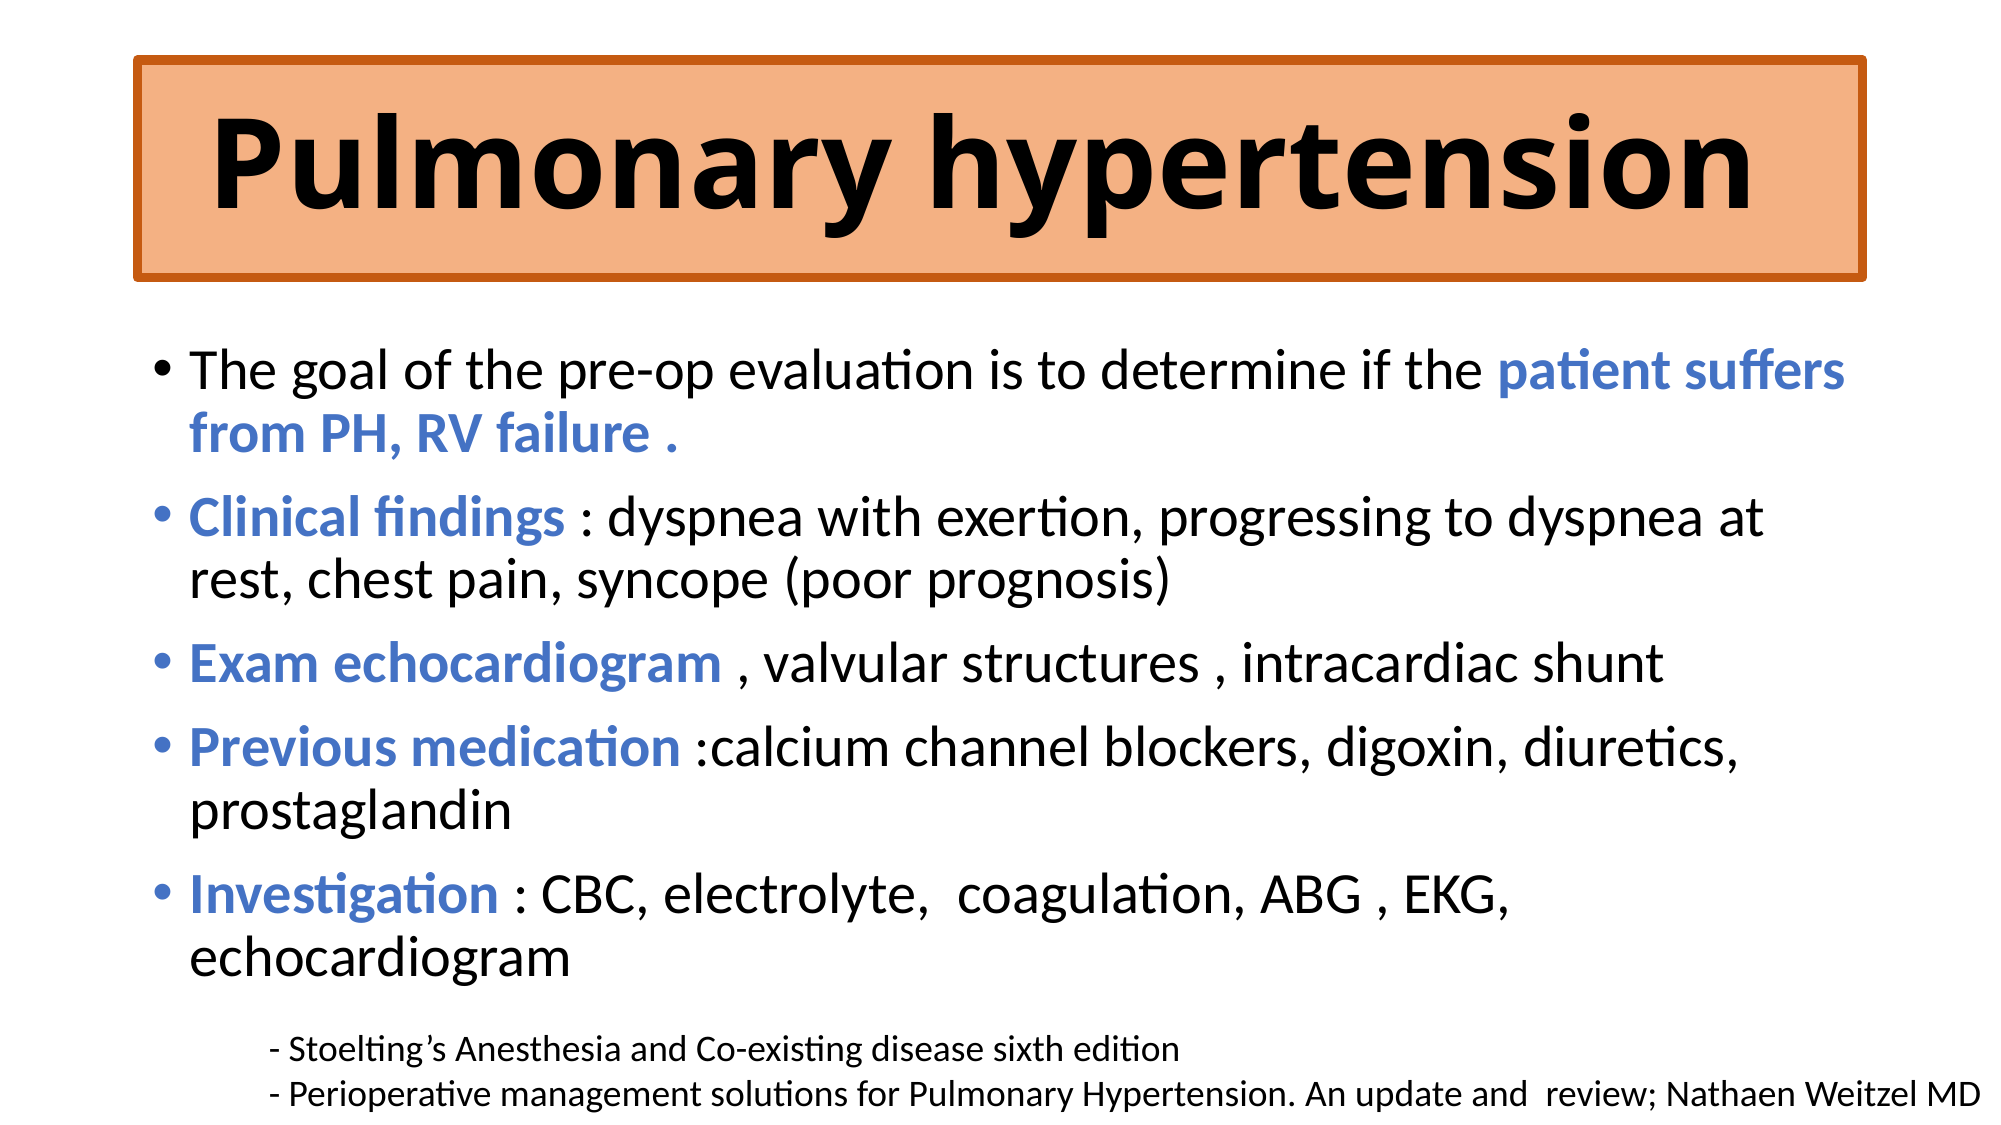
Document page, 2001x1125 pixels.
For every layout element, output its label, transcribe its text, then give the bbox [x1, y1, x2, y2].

text_box - Stoelting’s Anesthesia and Co-existing disease sixth edition - Perioperative management solutions for Pulmonary Hypertension. An update and review; Nathaen Weitzel MD [254, 1016, 2000, 1122]
list The goal of the pre-op evaluation is to determine if the patient suffers from PH, RV failure . Clinical findings : dyspnea with exertion, progressing to dyspnea at rest, chest pain, syncope (poor prognosis) Exam echocardiogram , valvular structures , intracardiac shunt Previous medication :calcium channel blockers, digoxin, diuretics, prostaglandin Investigation : CBC, electrolyte, coagulation, ABG , EKG, echocardiogram [137, 331, 1863, 1046]
title Pulmonary hypertension [137, 59, 1863, 278]
